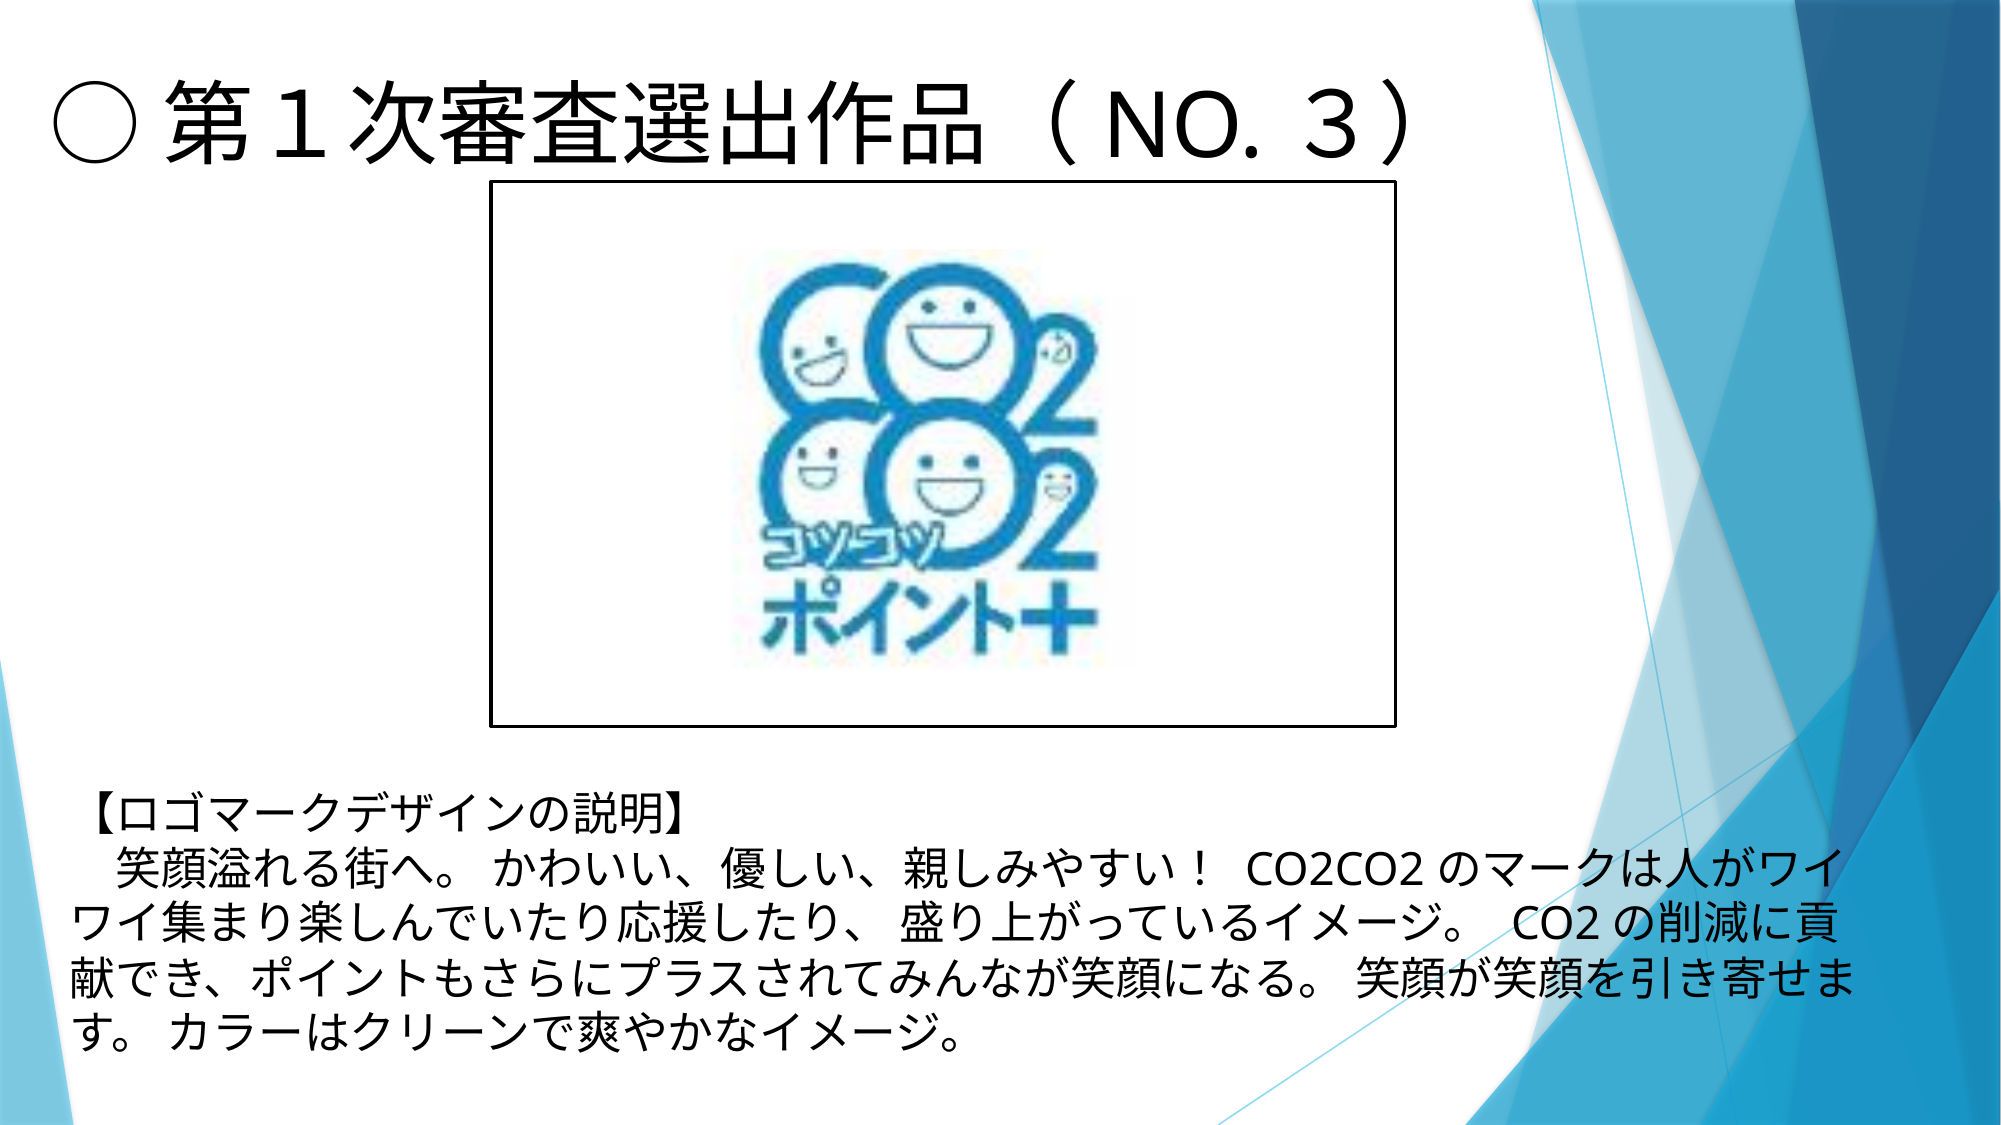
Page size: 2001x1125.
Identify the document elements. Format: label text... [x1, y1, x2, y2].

text_box [489, 180, 1397, 728]
text_box 【ロゴマークデザインの説明】 笑顔溢れる街へ。 かわいい、優しい、親しみやすい！ CO2CO2のマークは人がワイワイ集まり楽しんでいたり応援したり、 盛り上がっているイメージ。 CO2の削減に貢献でき、ポイントもさらにプラスされてみんなが笑顔になる。 笑顔が笑顔を引き寄せます。 カラーはクリーンで爽やかなイメージ。 [54, 776, 1886, 1105]
picture [672, 248, 1189, 675]
text_box ○第１次審査選出作品（NO.３） [34, 57, 1963, 164]
